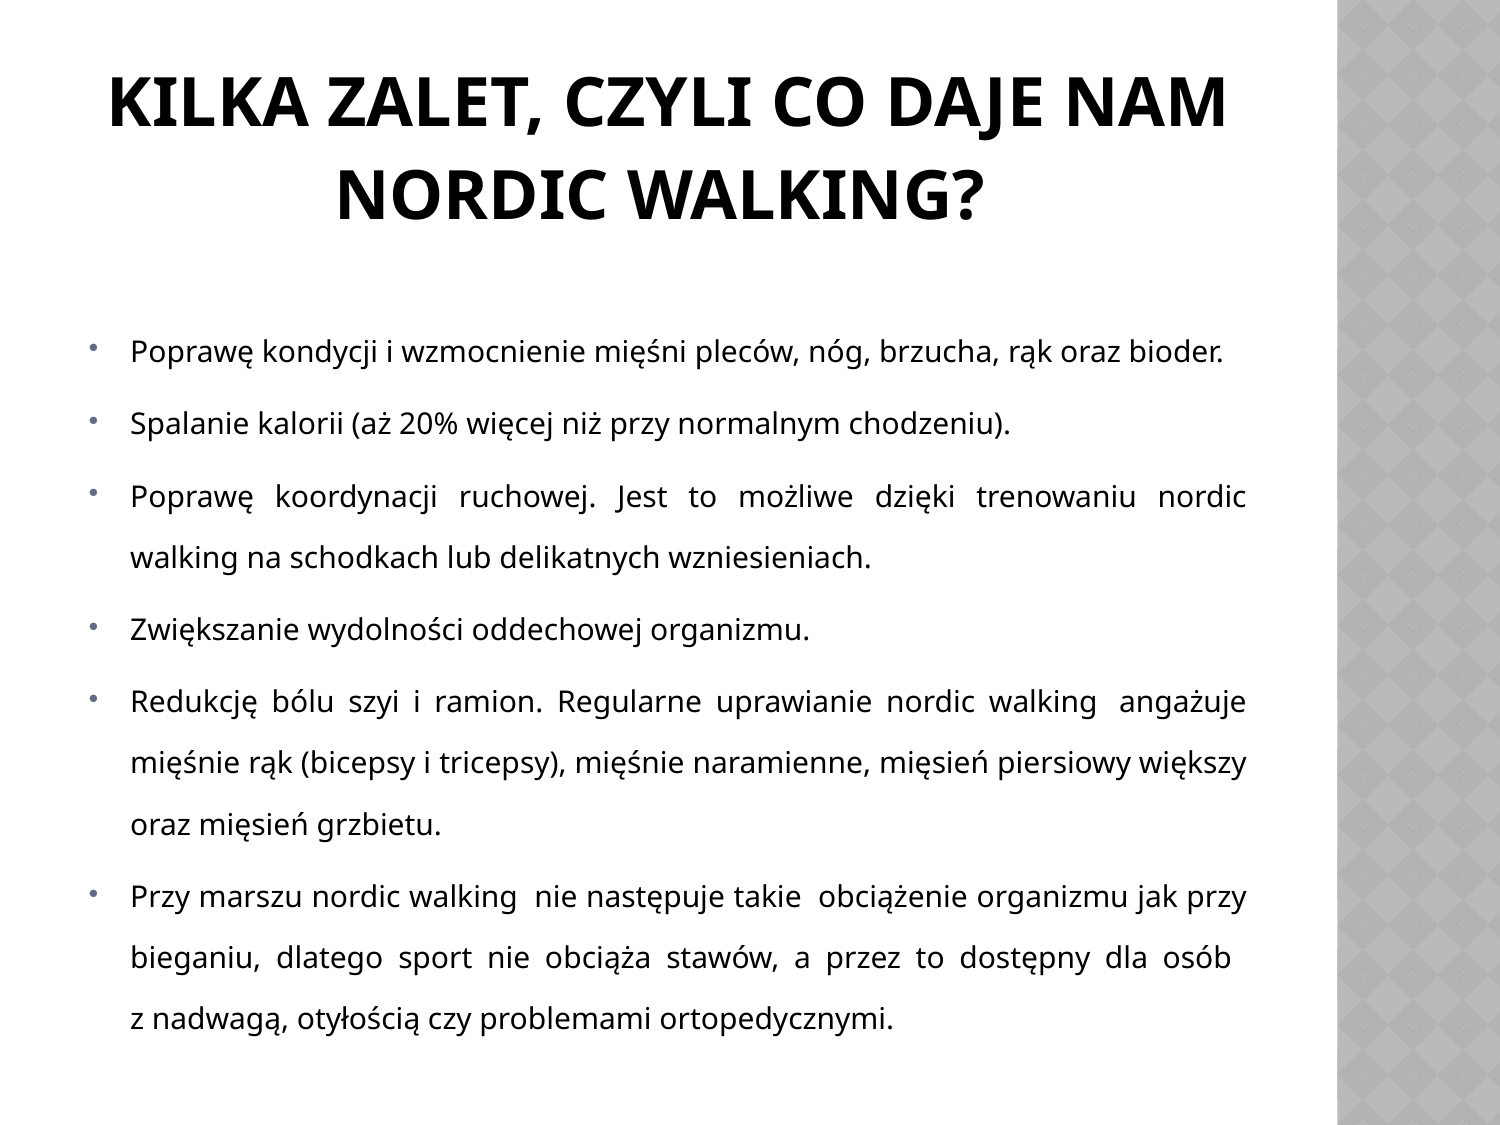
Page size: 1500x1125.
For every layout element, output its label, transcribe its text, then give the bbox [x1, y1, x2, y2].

list Poprawę kondycji i wzmocnienie mięśni pleców, nóg, brzucha, rąk oraz bioder. Spalanie kalorii (aż 20% więcej niż przy normalnym chodzeniu). Poprawę koordynacji ruchowej. Jest to możliwe dzięki trenowaniu nordic walking na schodkach lub delikatnych wzniesieniach. Zwiększanie wydolności oddechowej organizmu. Redukcję bólu szyi i ramion. Regularne uprawianie nordic walking angażuje mięśnie rąk (bicepsy i tricepsy), mięśnie naramienne, mięsień piersiowy większy oraz mięsień grzbietu. Przy marszu nordic walking nie następuje takie obciążenie organizmu jak przy bieganiu, dlatego sport nie obciąża stawów, a przez to dostępny dla osób z nadwagą, otyłością czy problemami ortopedycznymi. [75, 302, 1263, 1059]
title Kilka Zalet, czyli co daje nam nordic walking? [75, 52, 1263, 240]
